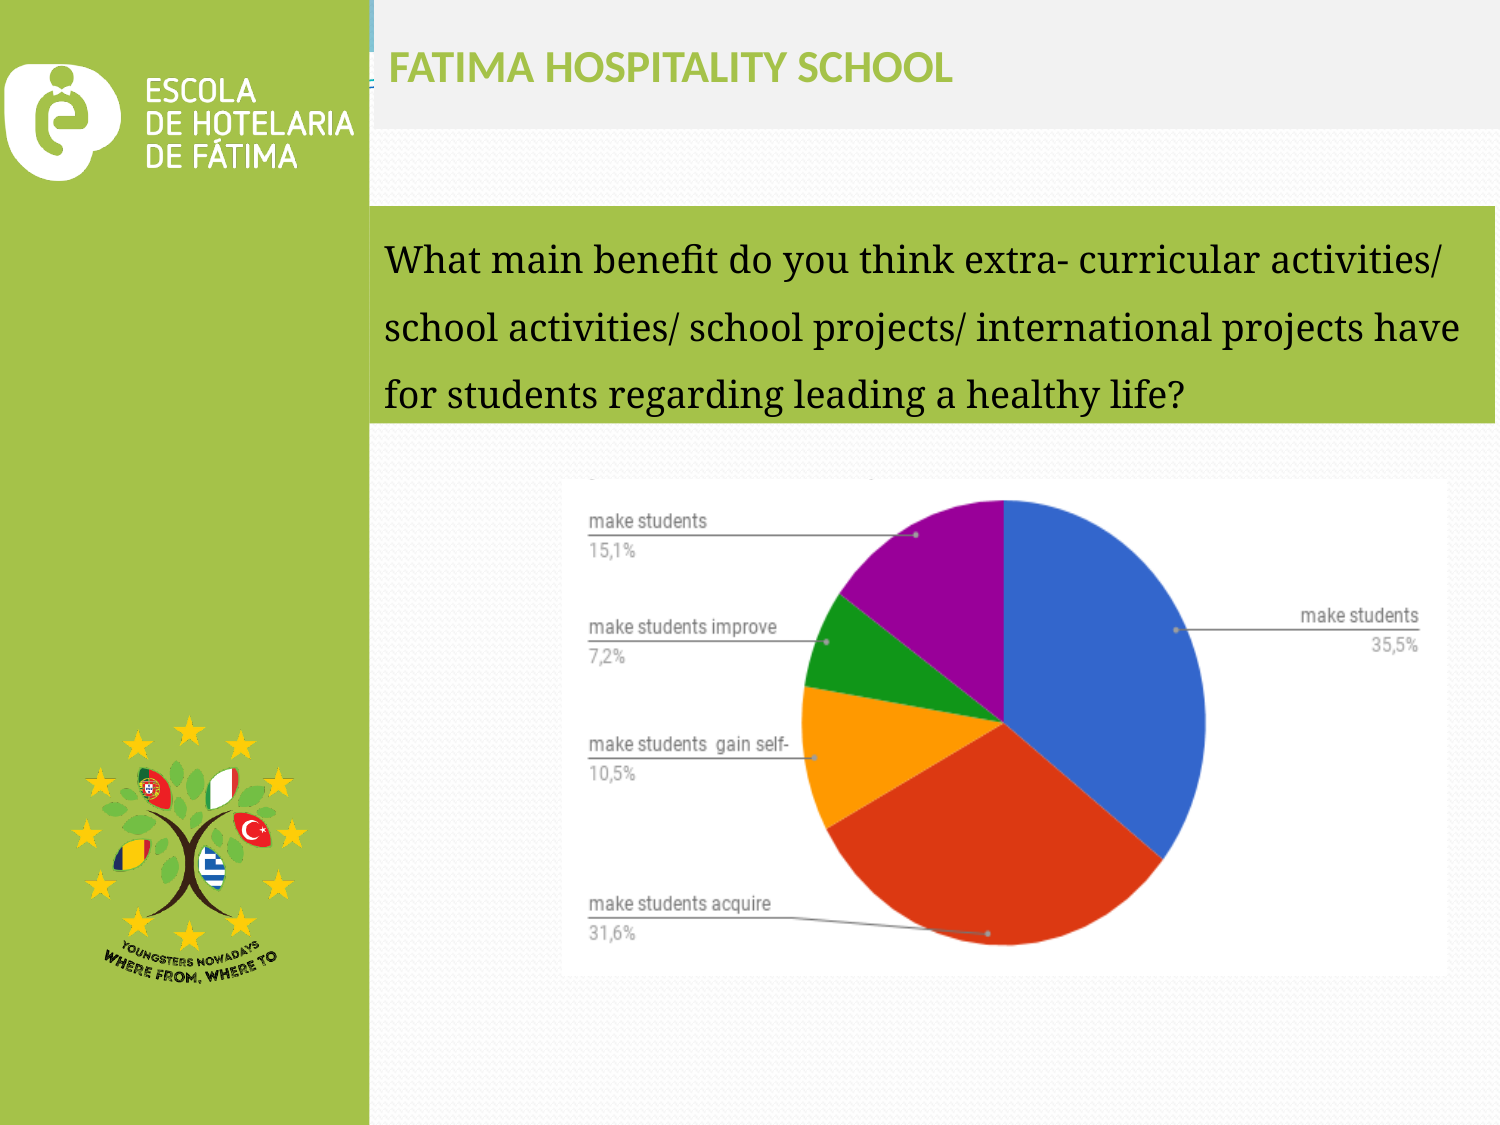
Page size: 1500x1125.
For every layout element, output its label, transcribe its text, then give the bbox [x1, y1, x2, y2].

picture [561, 479, 1448, 977]
picture [70, 715, 308, 987]
text_box What main benefit do you think extra- curricular activities/ school activities/ school projects/ international projects have for students regarding leading a healthy life? [369, 206, 1495, 424]
text_box FATIMA HOSPITALITY SCHOOL [372, 0, 1500, 131]
picture [4, 64, 354, 181]
text_box [0, 0, 371, 1125]
